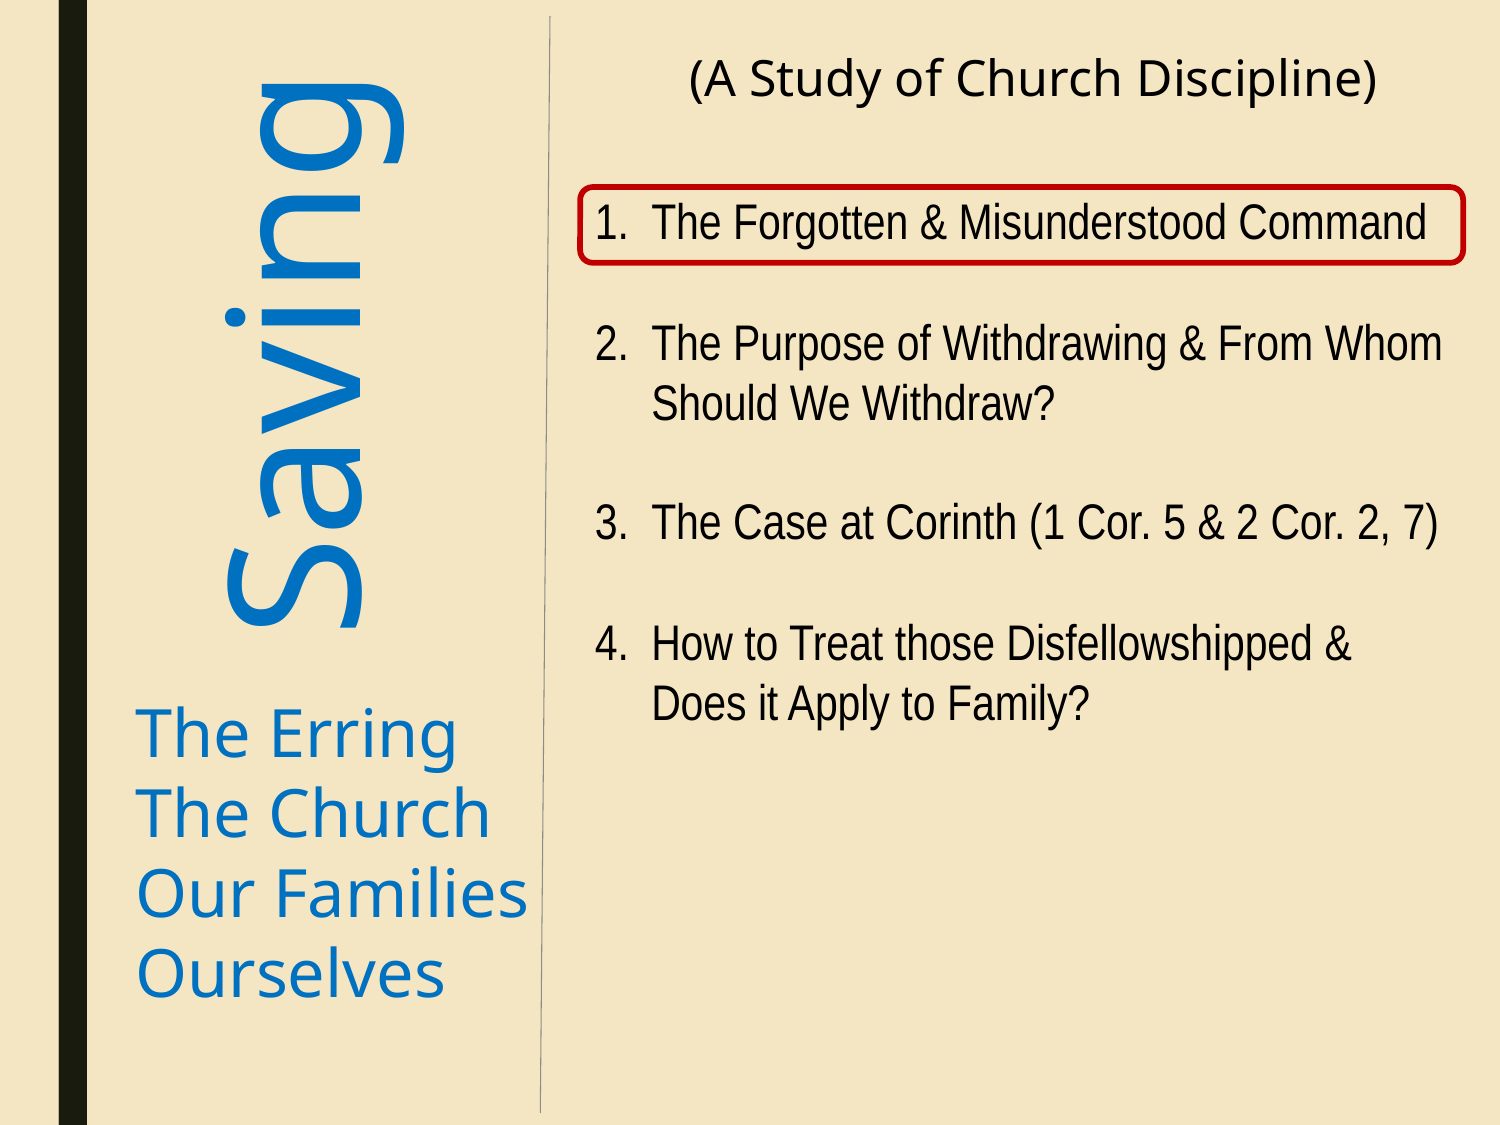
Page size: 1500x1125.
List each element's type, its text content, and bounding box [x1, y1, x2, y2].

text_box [540, 16, 550, 1113]
text_box [577, 184, 1467, 266]
text_box The Erring The Church Our Families Ourselves [120, 683, 540, 1019]
text_box (A Study of Church Discipline) [580, 39, 1488, 115]
text_box Saving [169, 39, 405, 667]
text_box The Forgotten & Misunderstood Command The Purpose of Withdrawing & From Whom Should We Withdraw? The Case at Corinth (1 Cor. 5 & 2 Cor. 2, 7) How to Treat those Disfellowshipped & Does it Apply to Family? [580, 260, 1464, 738]
text_box The Forgotten & Misunderstood Command The Purpose of Withdrawing & From Whom Should We Withdraw? The Case at Corinth (1 Cor. 5 & 2 Cor. 2, 7) How to Treat those Disfellowshipped & Does it Apply to Family? [580, 182, 1464, 190]
